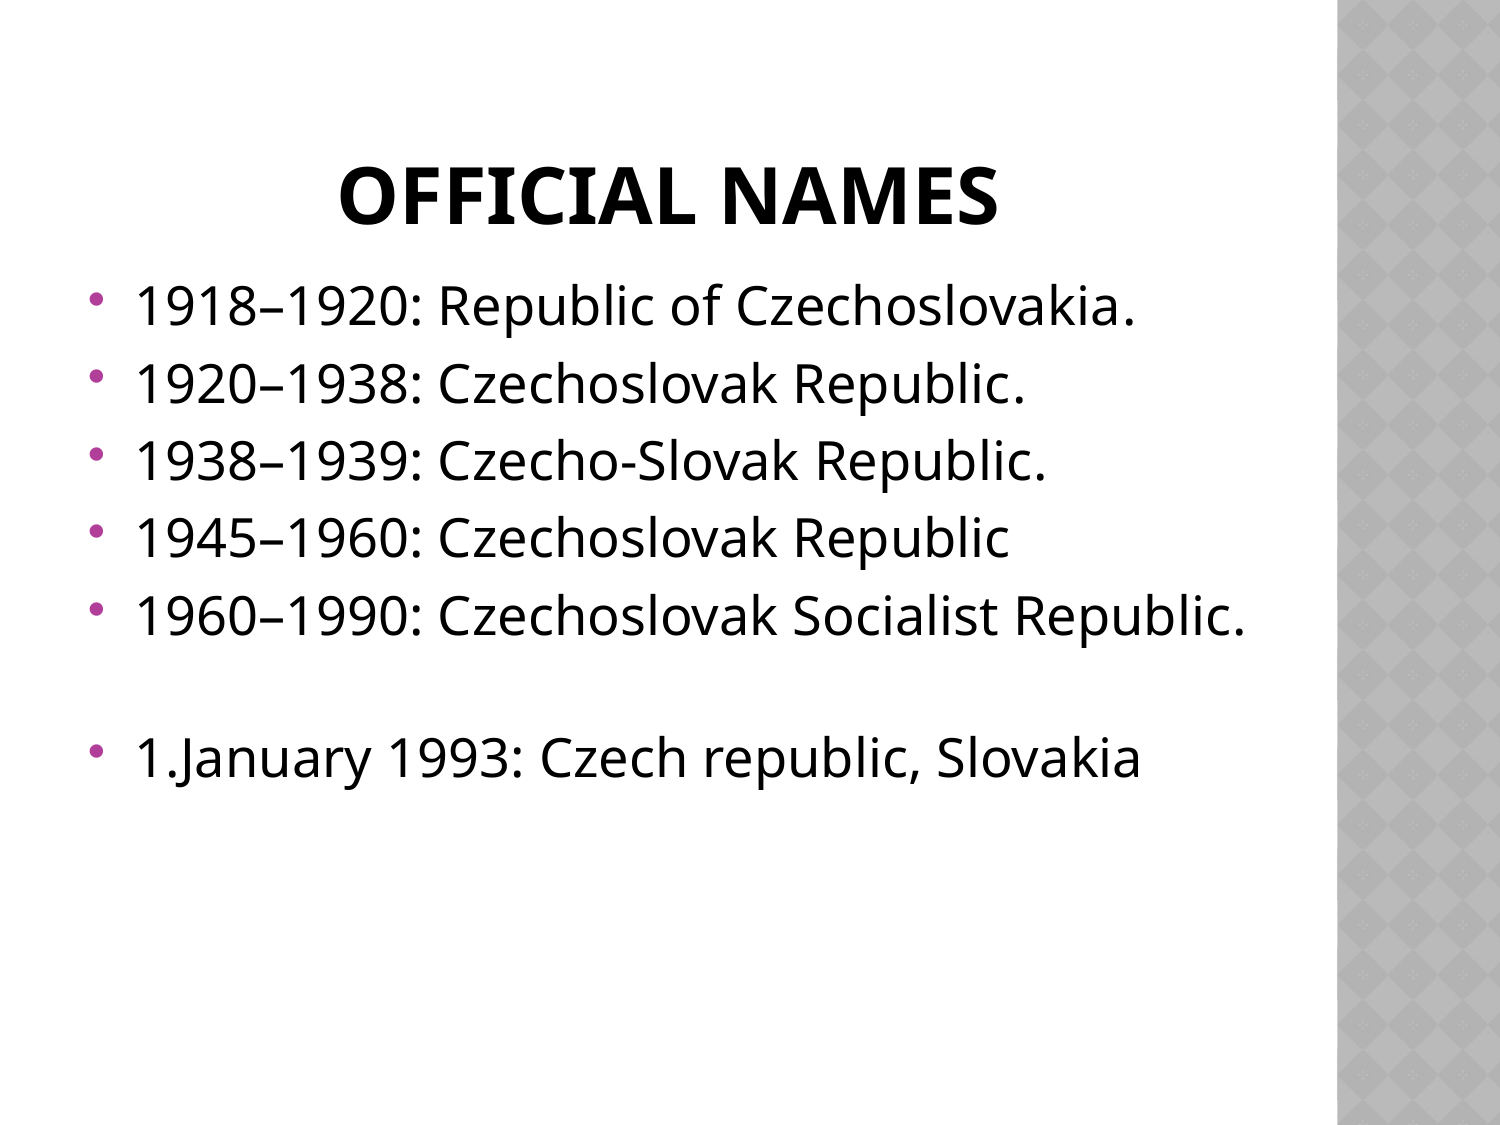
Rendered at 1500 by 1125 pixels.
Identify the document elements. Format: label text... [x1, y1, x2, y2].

title Official names [75, 52, 1263, 240]
list 1918–1920: Republic of Czechoslovakia. 1920–1938: Czechoslovak Republic. 1938–1939: Czecho-Slovak Republic. 1945–1960: Czechoslovak Republic 1960–1990: Czechoslovak Socialist Republic. 1.January 1993: Czech republic, Slovakia [75, 264, 1263, 1059]
